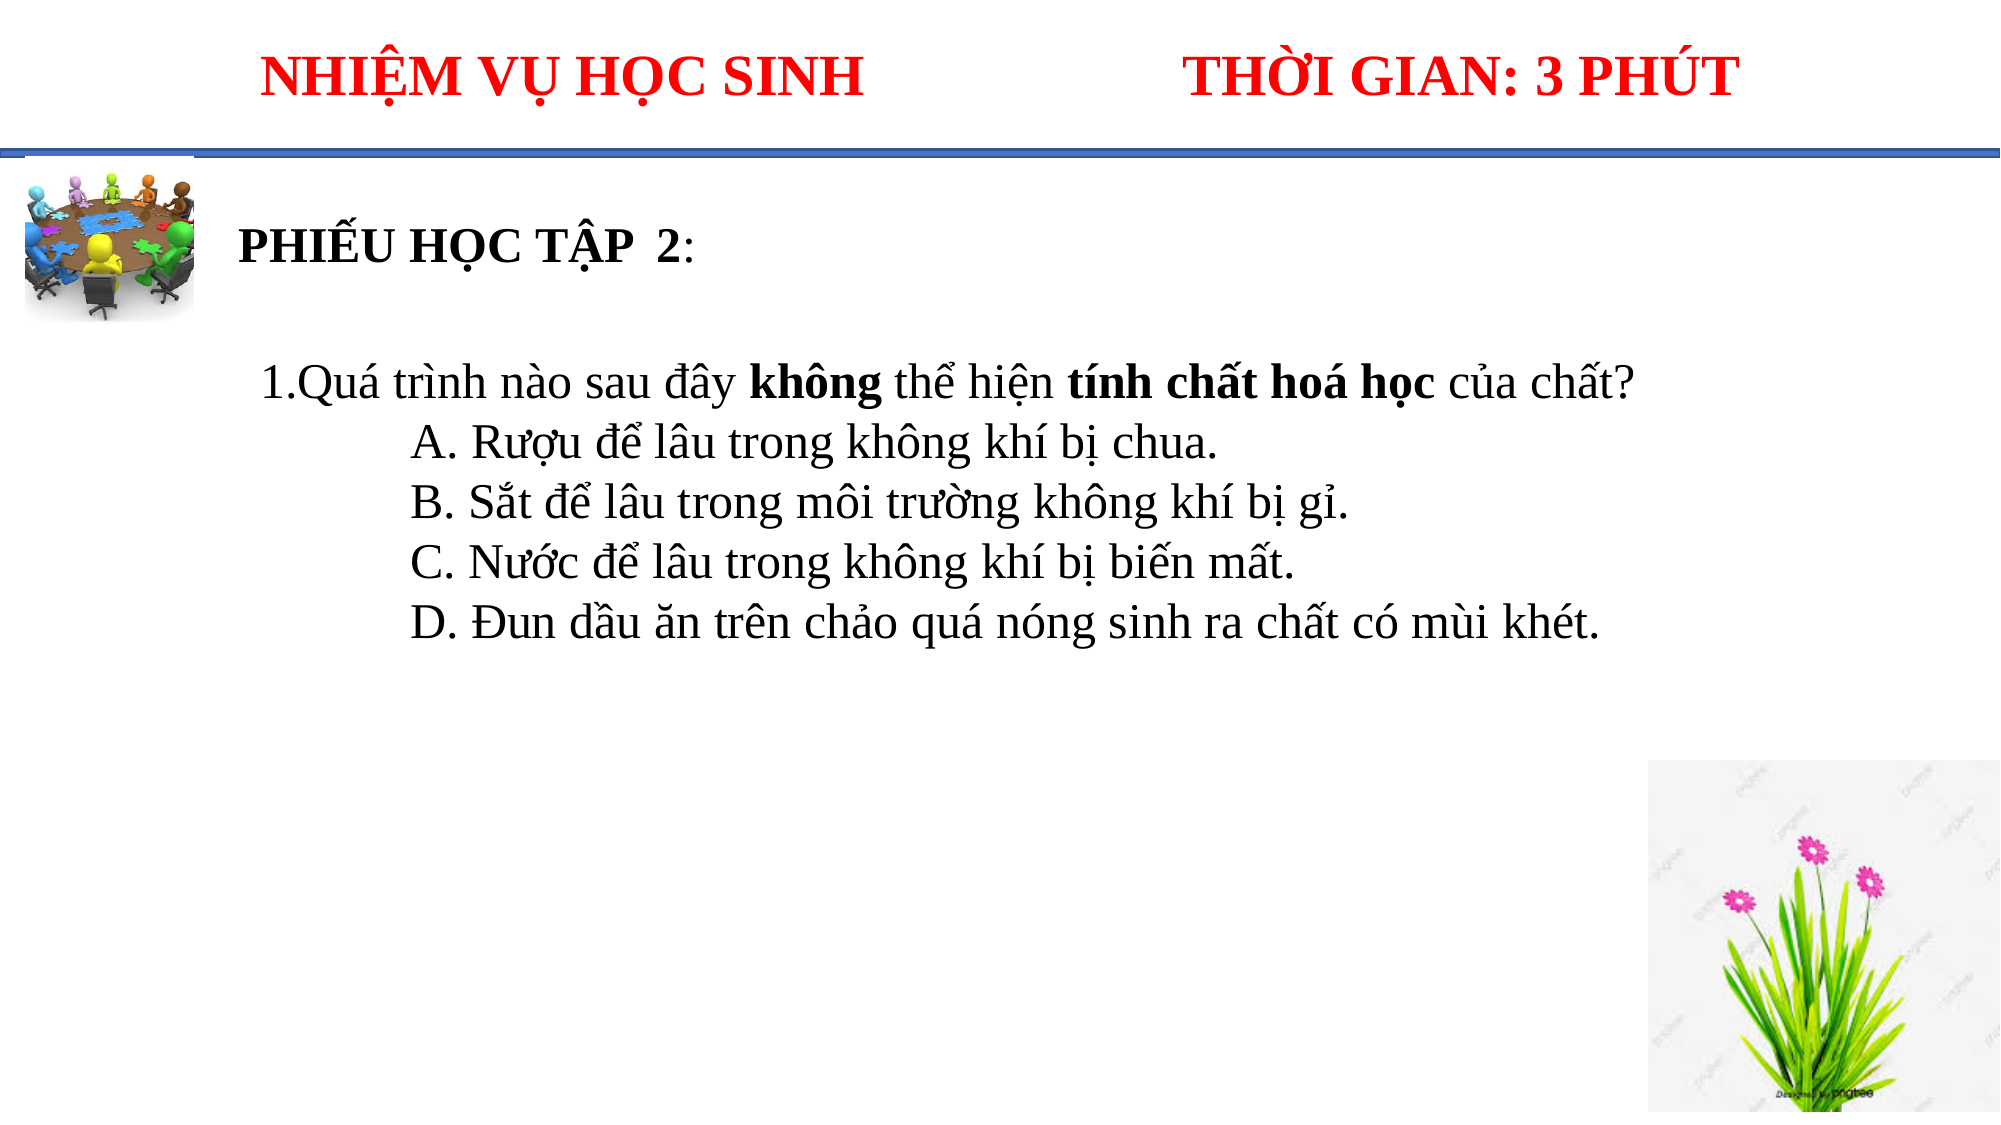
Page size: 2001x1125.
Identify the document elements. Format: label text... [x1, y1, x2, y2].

picture [1648, 760, 2000, 1112]
text_box NHIỆM VỤ HỌC SINH THỜI GIAN: 3 PHÚT [245, 29, 1785, 115]
picture [25, 156, 194, 325]
text_box [0, 148, 2000, 158]
text_box 1.Quá trình nào sau đây không thể hiện tính chất hoá học của chất? A. Rượu để lâu trong không khí bị chua. B. Sắt để lâu trong môi trường không khí bị gỉ. C. Nước để lâu trong không khí bị biến mất. D. Đun dầu ăn trên chảo quá nóng sinh ra chất có mùi khét. [245, 340, 1869, 656]
text_box PHIẾU HỌC TẬP 2: [224, 204, 1856, 340]
